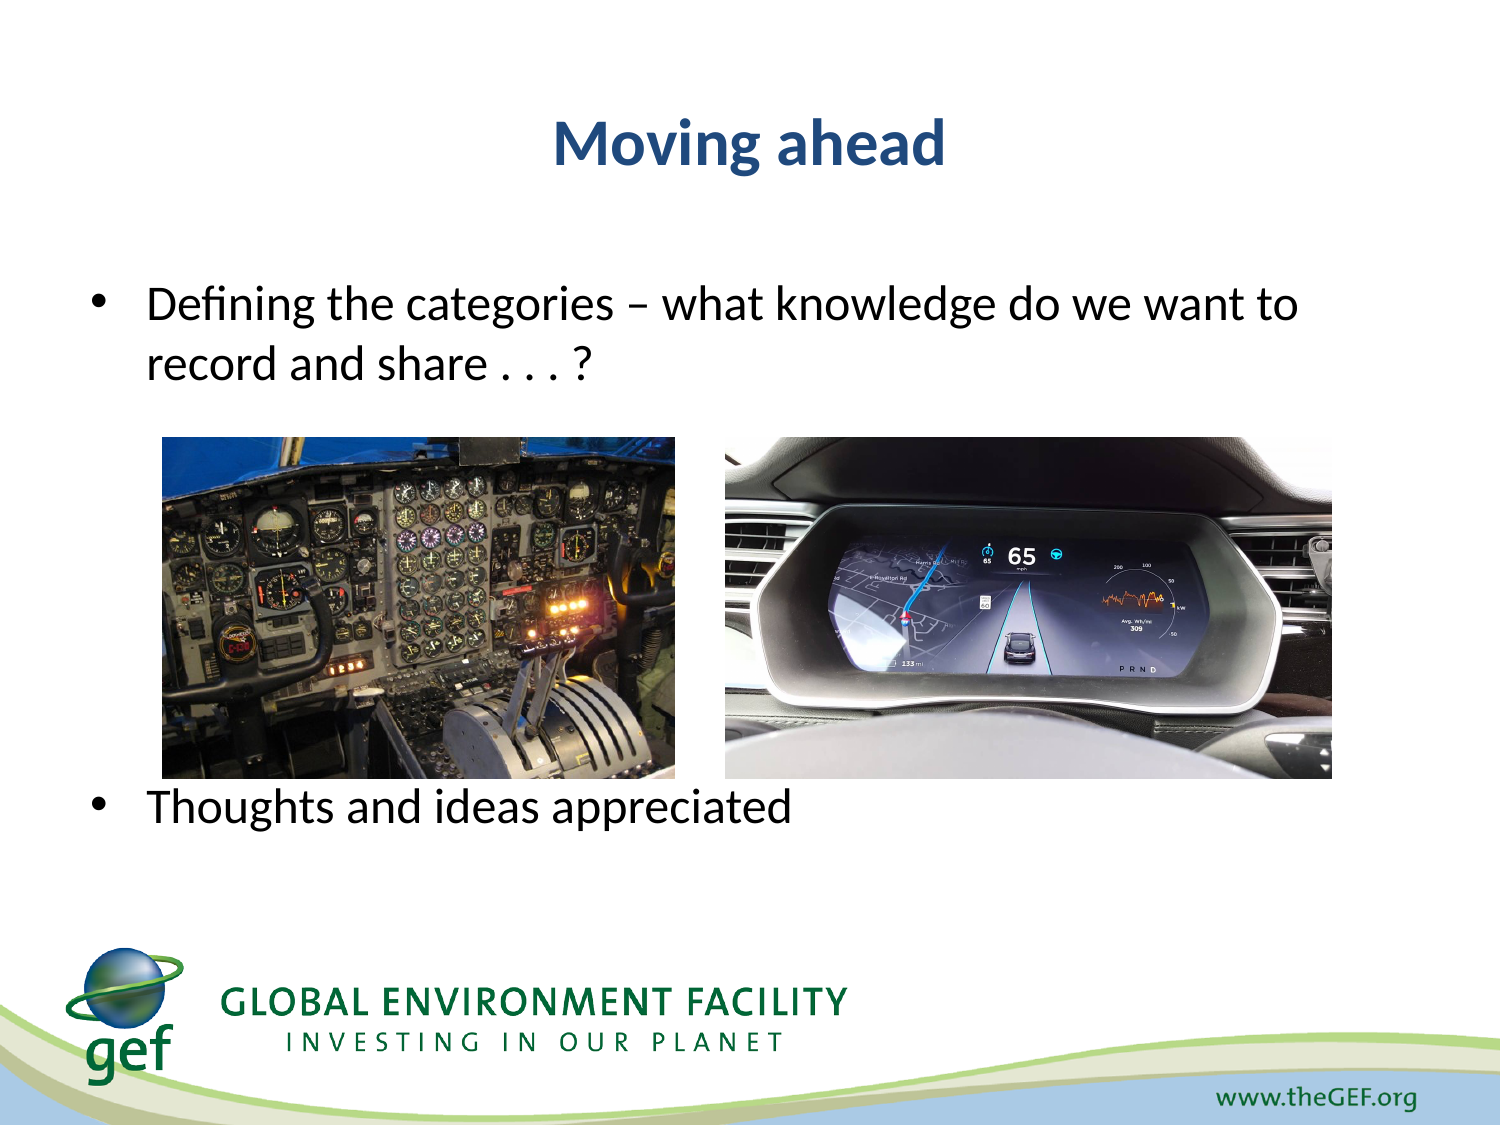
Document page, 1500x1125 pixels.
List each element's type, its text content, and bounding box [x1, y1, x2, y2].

picture [724, 437, 1333, 780]
picture [162, 437, 676, 780]
title Moving ahead [74, 44, 1426, 233]
list Defining the categories – what knowledge do we want to record and share . . . ? Thoughts and ideas appreciated [74, 262, 1426, 938]
picture [0, 920, 1500, 1125]
